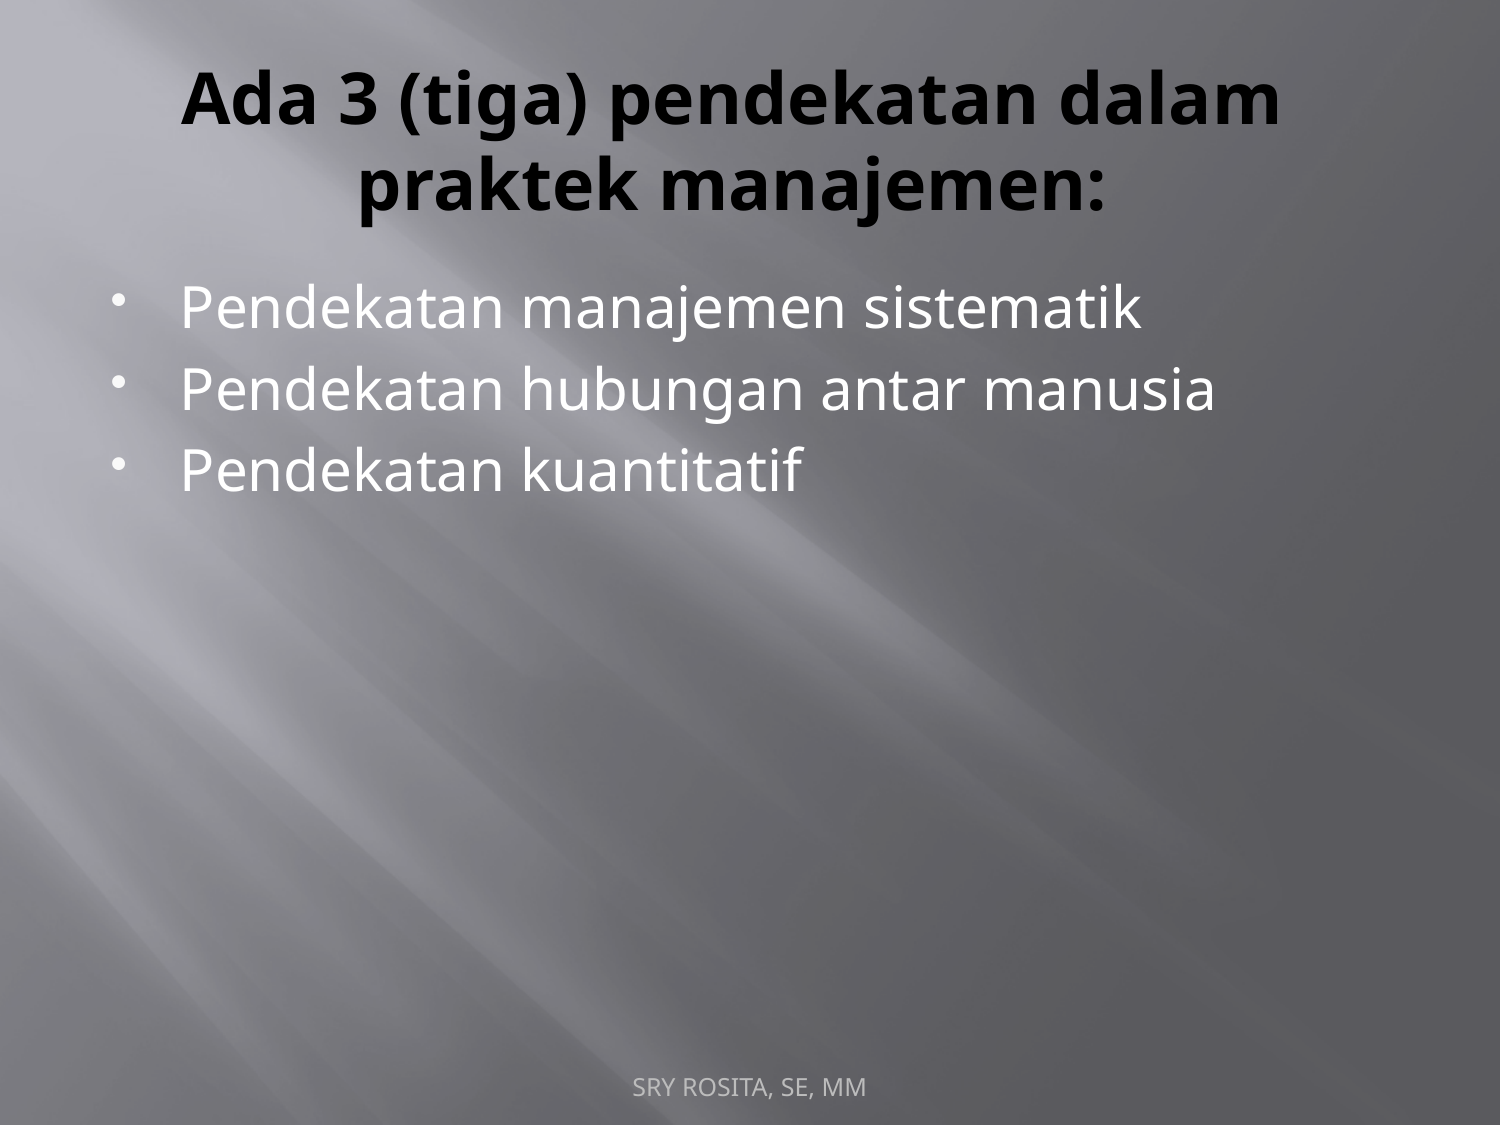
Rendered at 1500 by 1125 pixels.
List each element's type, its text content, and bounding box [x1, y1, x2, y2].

list Pendekatan manajemen sistematik Pendekatan hubungan antar manusia Pendekatan kuantitatif [75, 262, 1425, 1035]
footer SRY ROSITA, SE, MM [512, 1052, 988, 1113]
title Ada 3 (tiga) pendekatan dalam praktek manajemen: [58, 45, 1407, 233]
